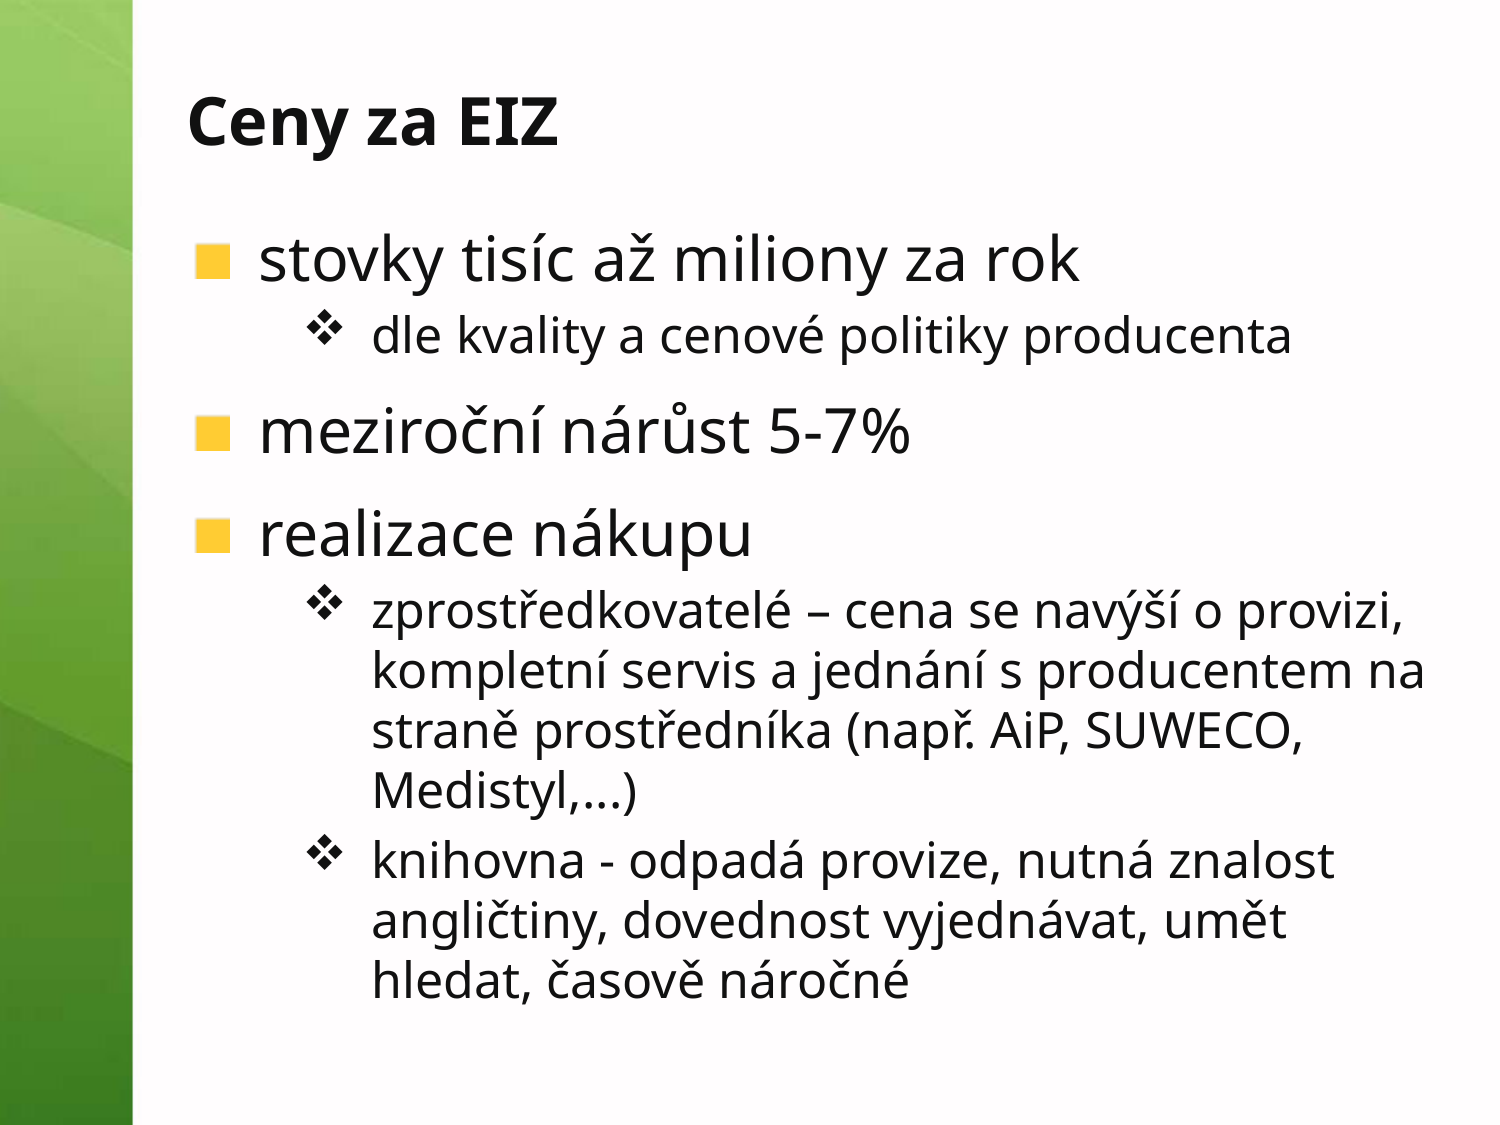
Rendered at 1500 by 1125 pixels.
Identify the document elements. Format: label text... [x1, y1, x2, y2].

picture [0, 0, 1500, 1125]
title Ceny za EIZ [171, 77, 1447, 161]
list stovky tisíc až miliony za rok dle kvality a cenové politiky producenta meziroční nárůst 5-7% realizace nákupu zprostředkovatelé – cena se navýší o provizi, kompletní servis a jednání s producentem na straně prostředníka (např. AiP, SUWECO, Medistyl,...) knihovna - odpadá provize, nutná znalost angličtiny, dovednost vyjednávat, umět hledat, časově náročné [171, 196, 1447, 1094]
